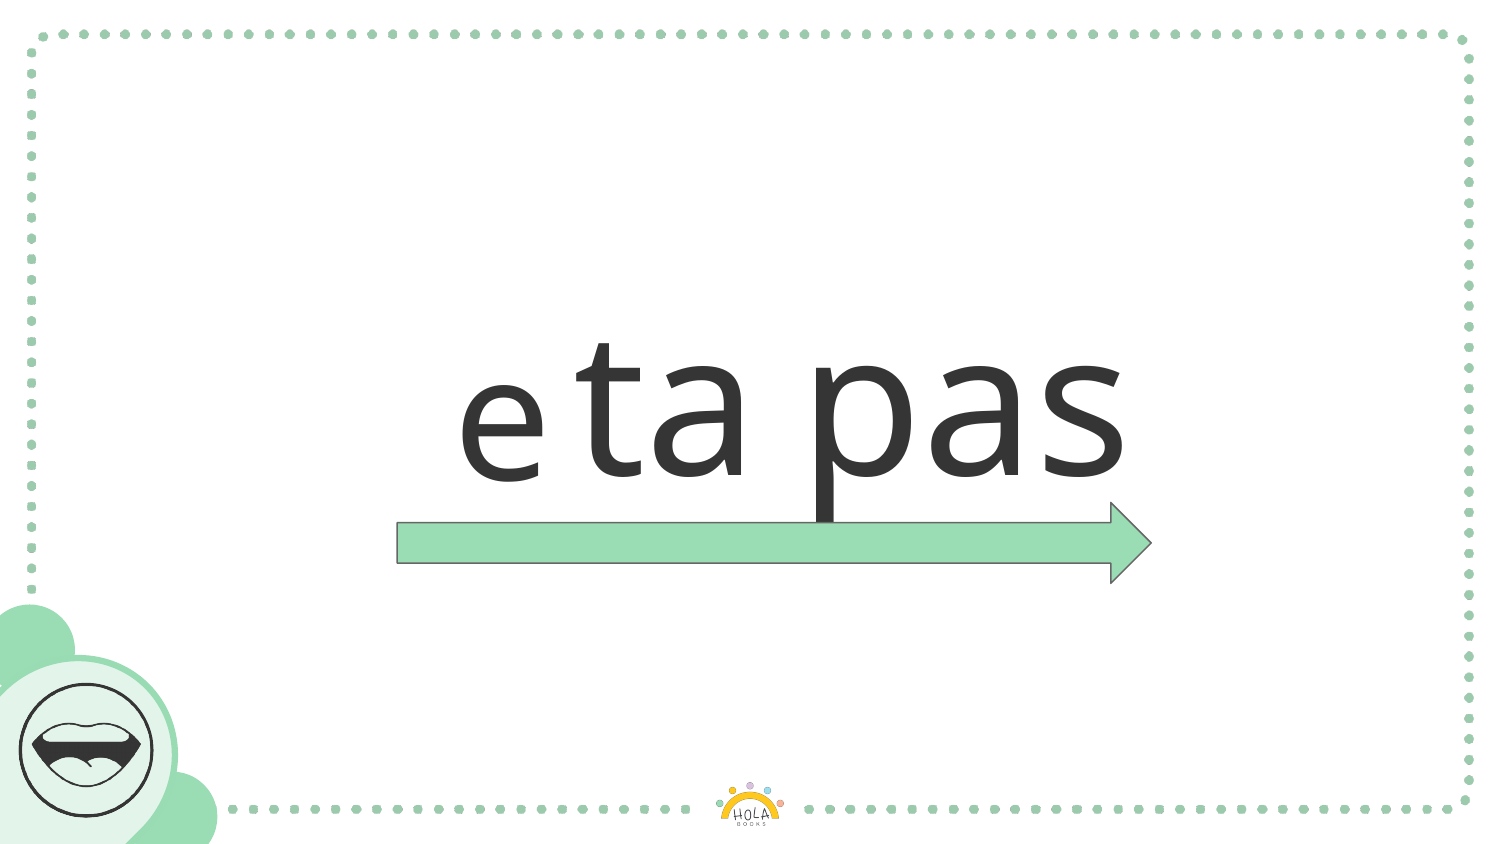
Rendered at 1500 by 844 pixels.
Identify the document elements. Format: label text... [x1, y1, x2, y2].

text_box pas [784, 260, 1203, 531]
list e [297, 260, 558, 534]
text_box ta [558, 260, 784, 522]
text_box [397, 502, 1152, 584]
picture [0, 0, 1500, 844]
